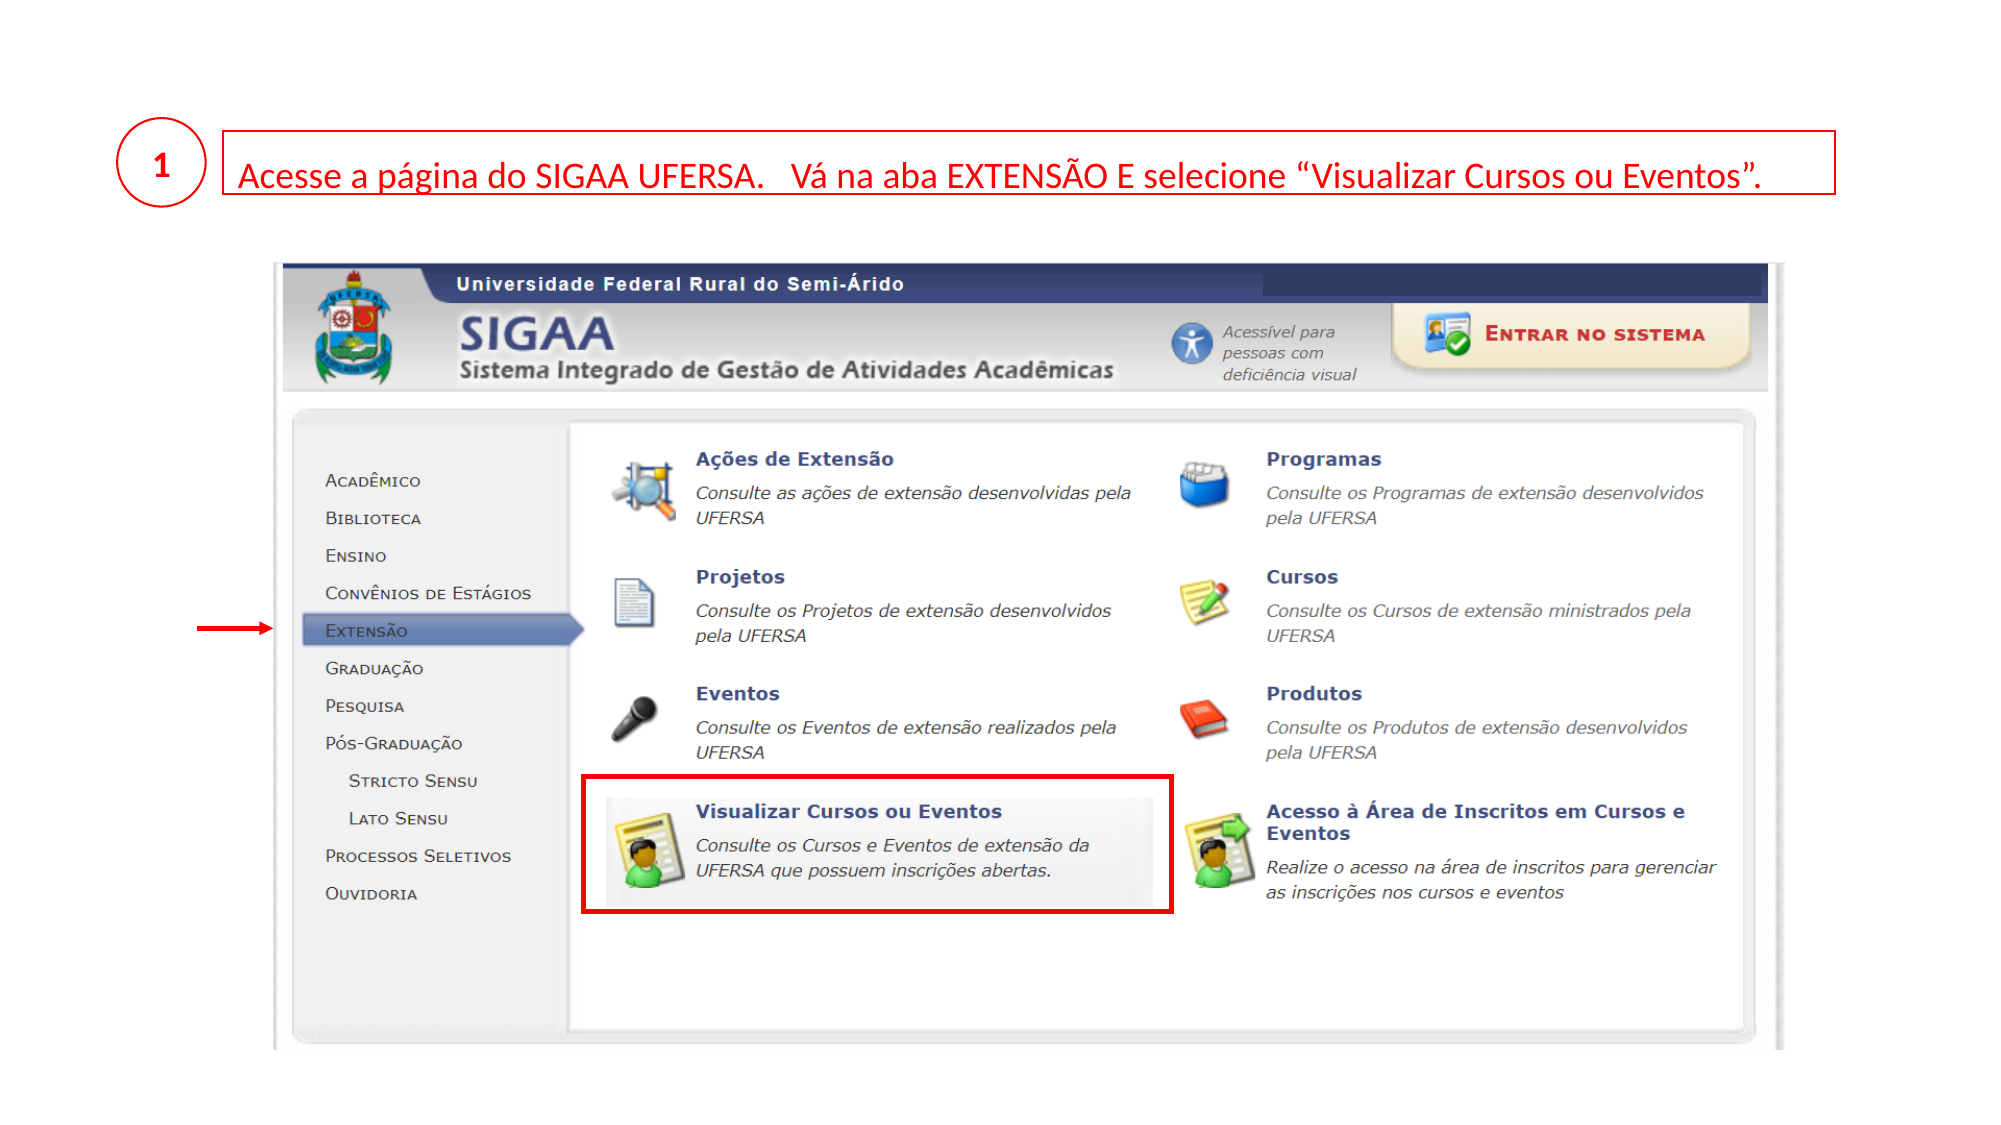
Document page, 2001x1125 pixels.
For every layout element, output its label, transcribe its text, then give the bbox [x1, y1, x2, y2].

text_box 1 [116, 117, 207, 208]
picture [273, 259, 1785, 1050]
text_box Acesse a página do SIGAA UFERSA. Vá na aba EXTENSÃO E selecione “Visualizar Cursos ou Eventos”. [222, 130, 1836, 195]
